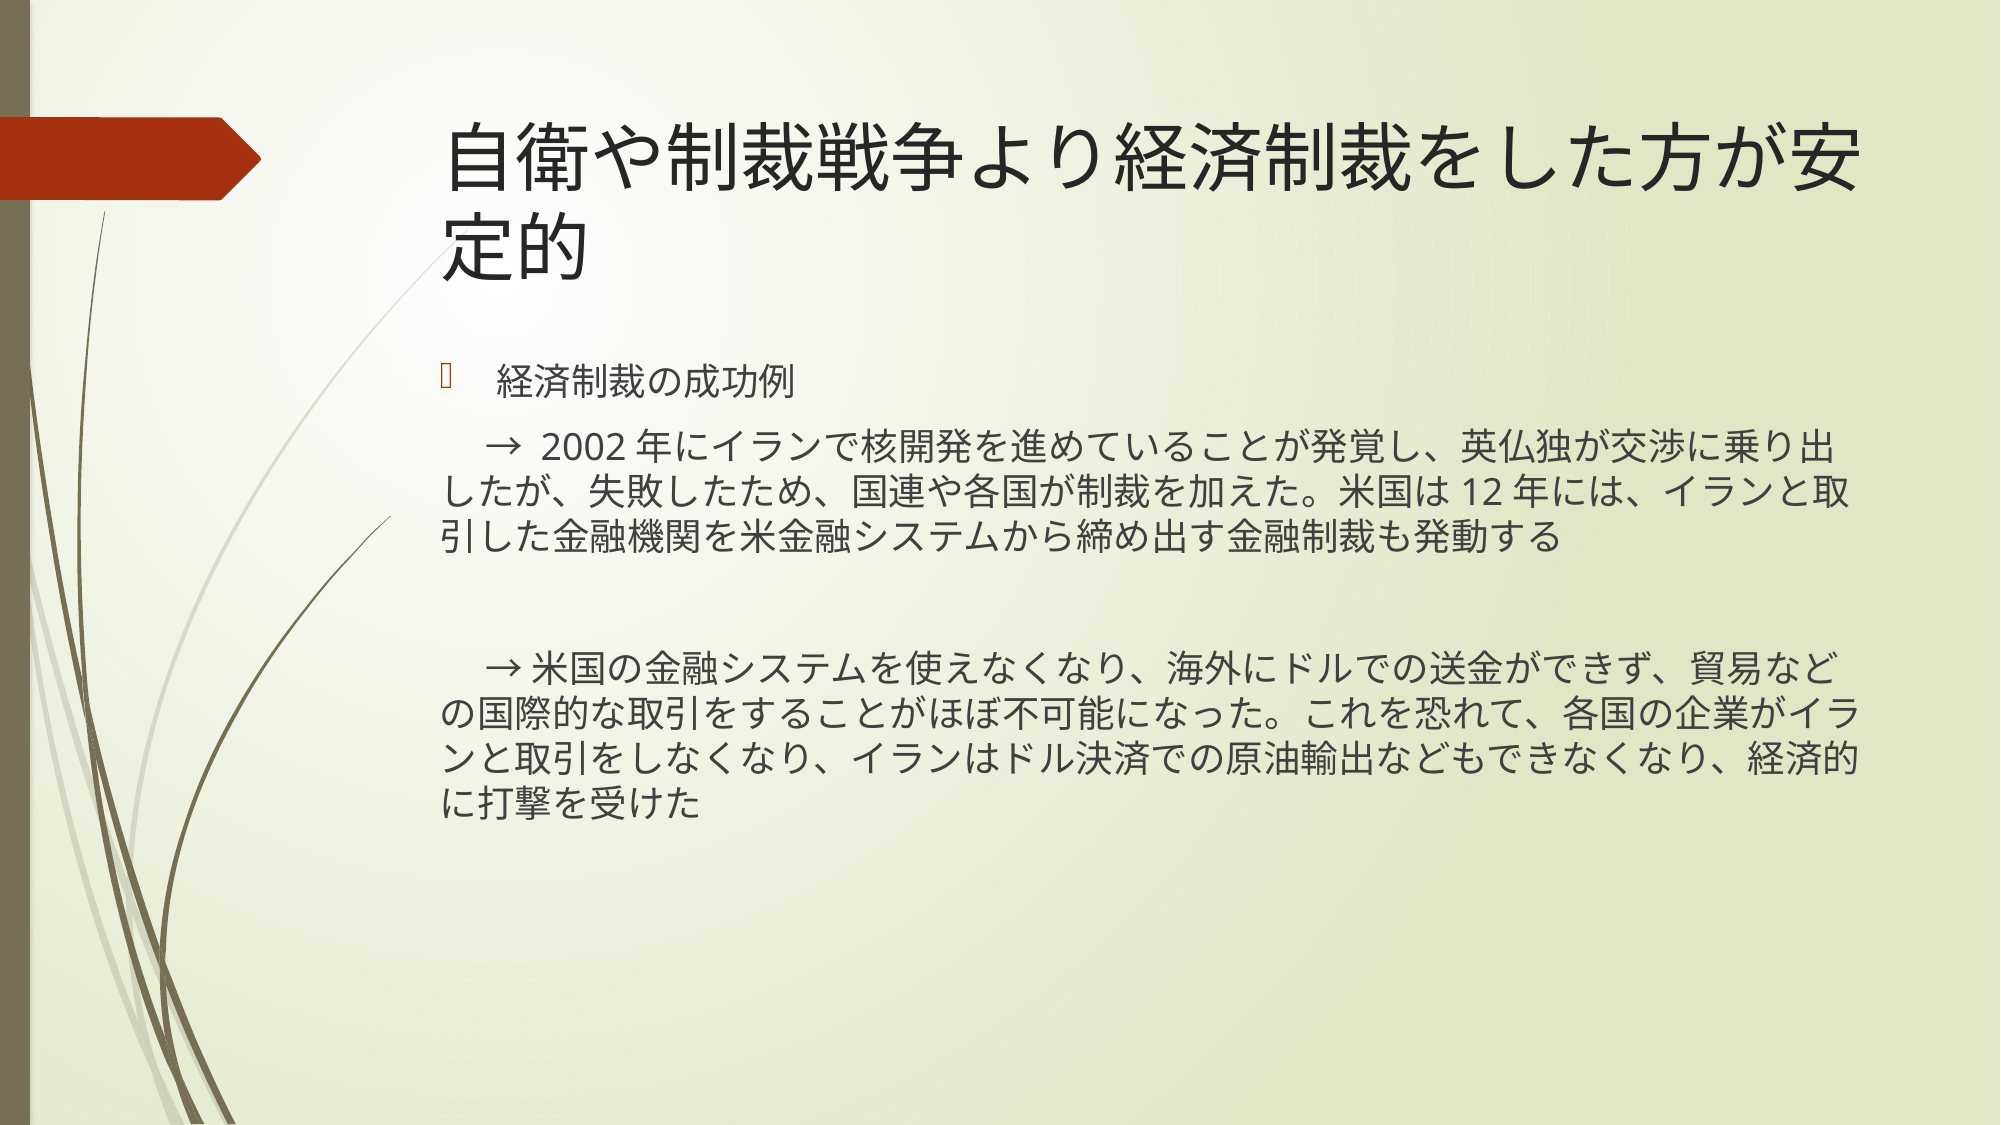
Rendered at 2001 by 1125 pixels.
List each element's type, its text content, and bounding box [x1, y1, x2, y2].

list 経済制裁の成功例 → 2002年にイランで核開発を進めていることが発覚し、英仏独が交渉に乗り出したが、失敗したため、国連や各国が制裁を加えた。米国は12年には、イランと取引した金融機関を米金融システムから締め出す金融制裁も発動する → 米国の金融システムを使えなくなり、海外にドルでの送金ができず、貿易などの国際的な取引をすることがほぼ不可能になった。これを恐れて、各国の企業がイランと取引をしなくなり、イランはドル決済での原油輸出などもできなくなり、経済的に打撃を受けた [424, 350, 1888, 970]
title 自衛や制裁戦争より経済制裁をした方が安定的 [425, 102, 1888, 313]
